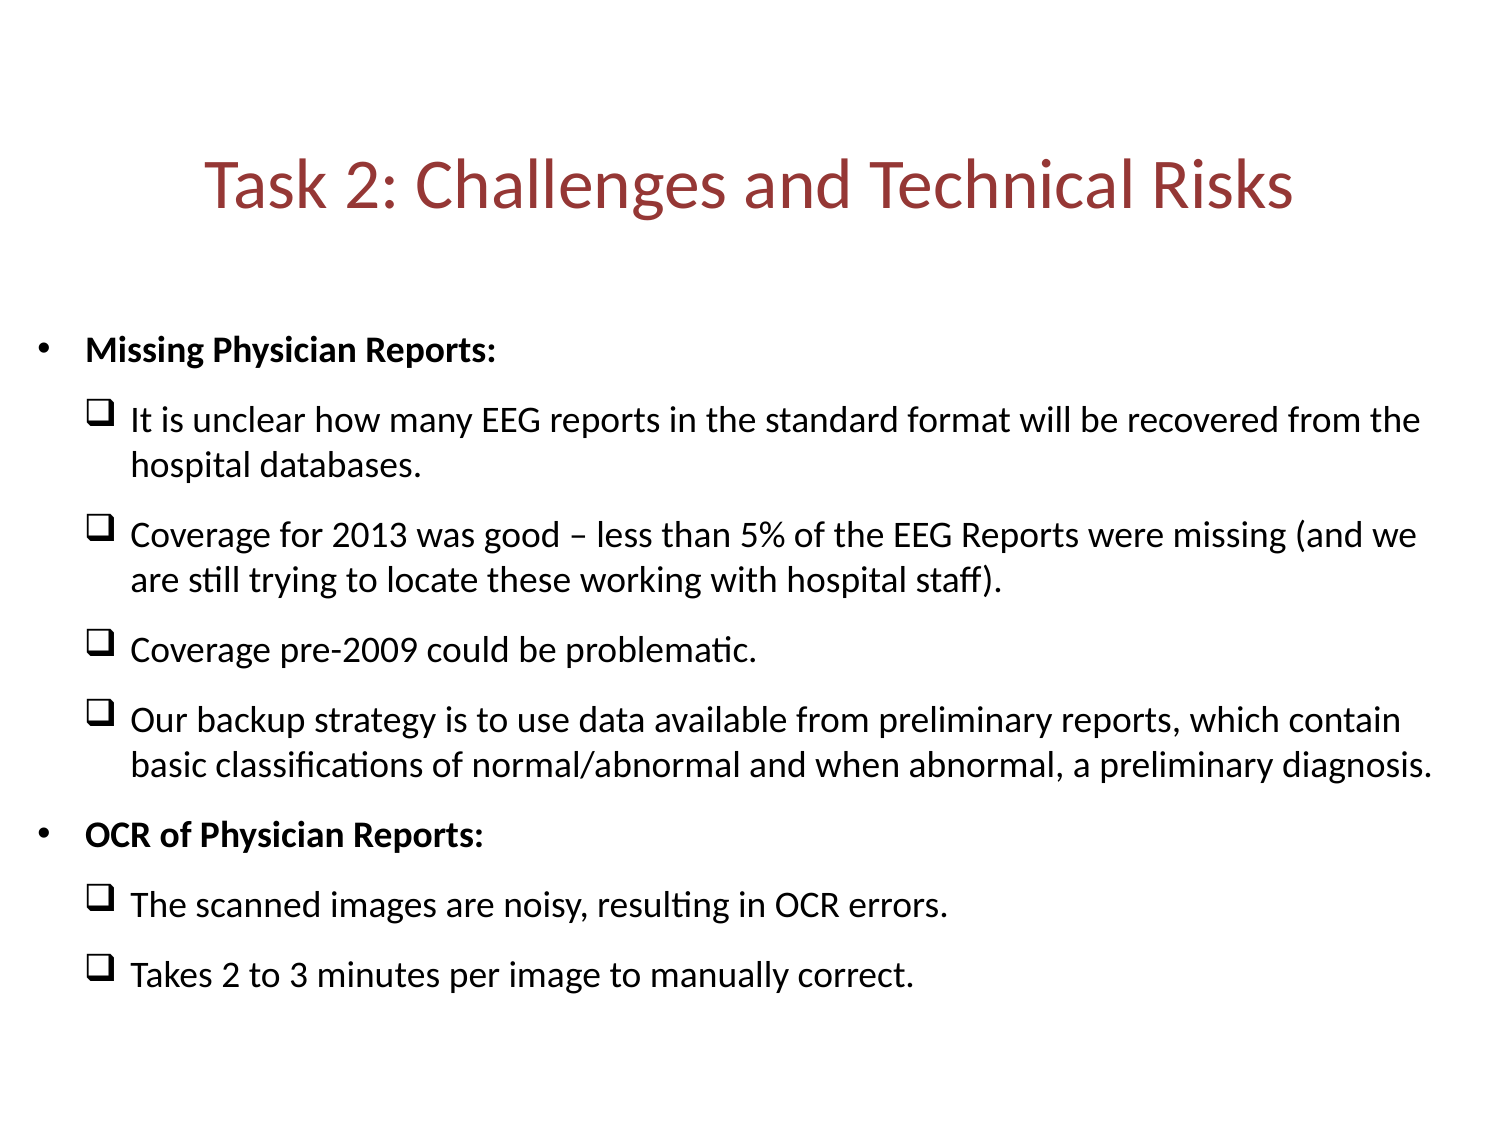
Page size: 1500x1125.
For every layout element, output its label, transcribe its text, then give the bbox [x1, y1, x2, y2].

title Task 2: Challenges and Technical Risks [95, 104, 1405, 257]
list Missing Physician Reports: It is unclear how many EEG reports in the standard format will be recovered from the hospital databases. Coverage for 2013 was good – less than 5% of the EEG Reports were missing (and we are still trying to locate these working with hospital staff). Coverage pre-2009 could be problematic. Our backup strategy is to use data available from preliminary reports, which contain basic classifications of normal/abnormal and when abnormal, a preliminary diagnosis. OCR of Physician Reports: The scanned images are noisy, resulting in OCR errors. Takes 2 to 3 minutes per image to manually correct. [37, 324, 1463, 1047]
